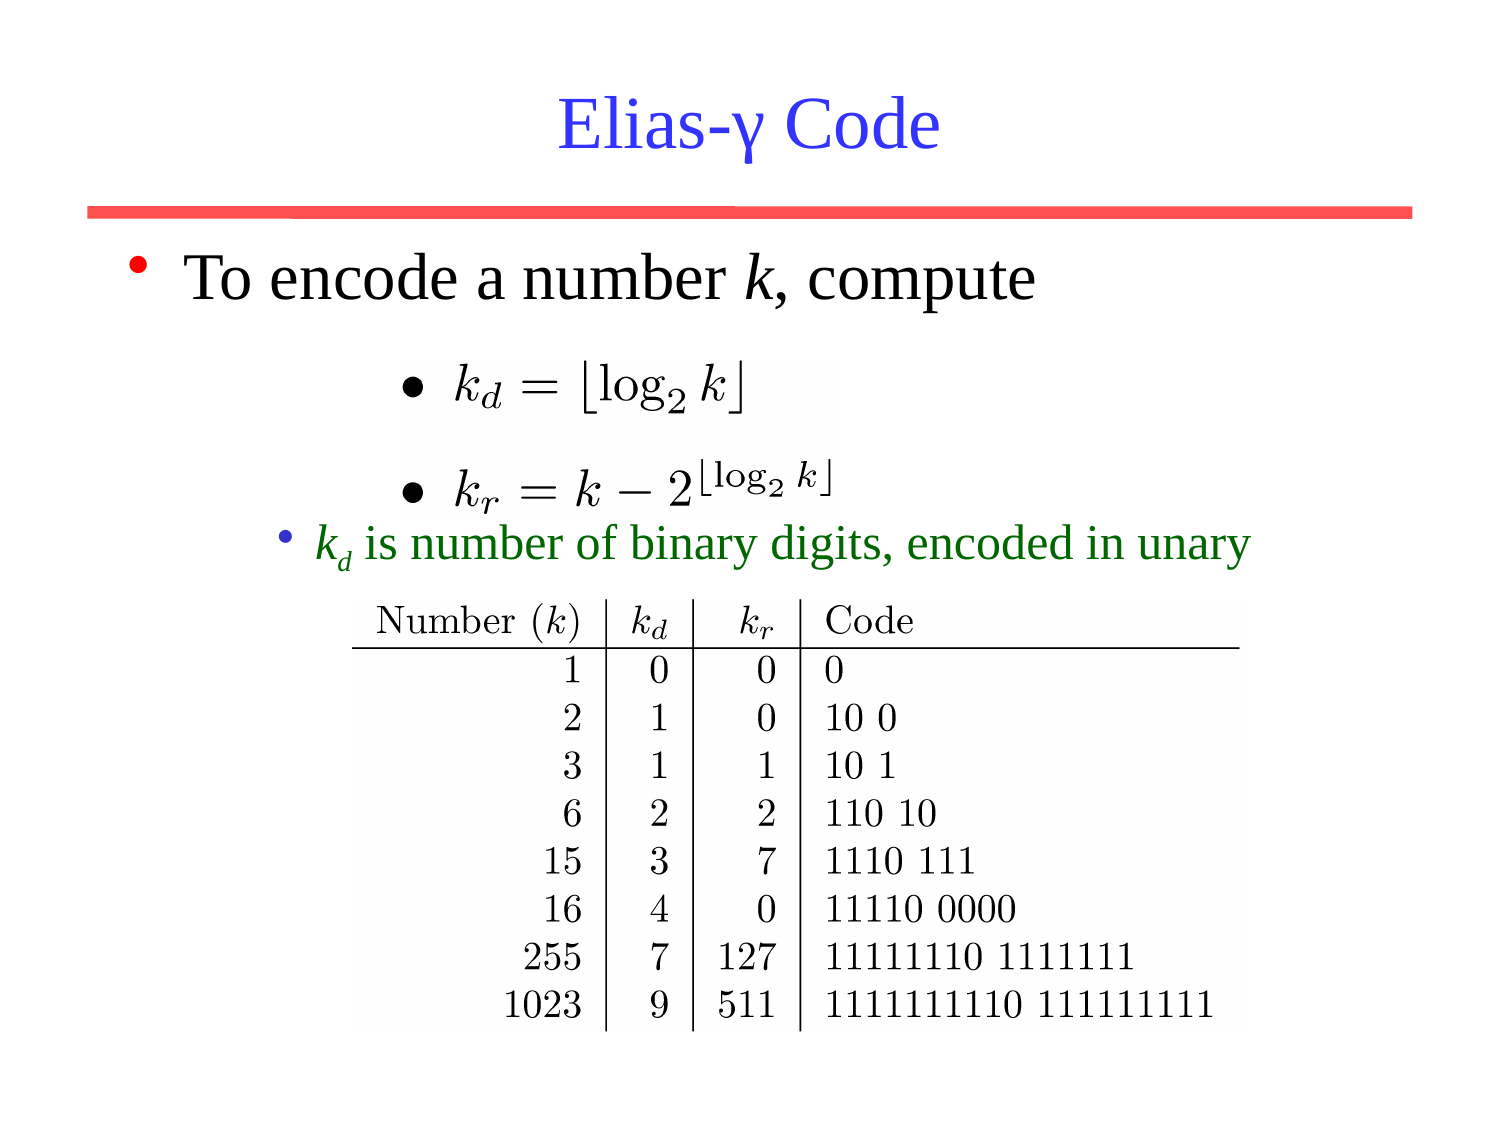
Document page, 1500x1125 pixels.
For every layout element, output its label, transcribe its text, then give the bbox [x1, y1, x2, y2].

list To encode a number k, compute kd is number of binary digits, encoded in unary [112, 224, 1388, 995]
title Elias-γ Code [112, 37, 1388, 201]
picture [348, 596, 1243, 1032]
picture [401, 359, 836, 519]
